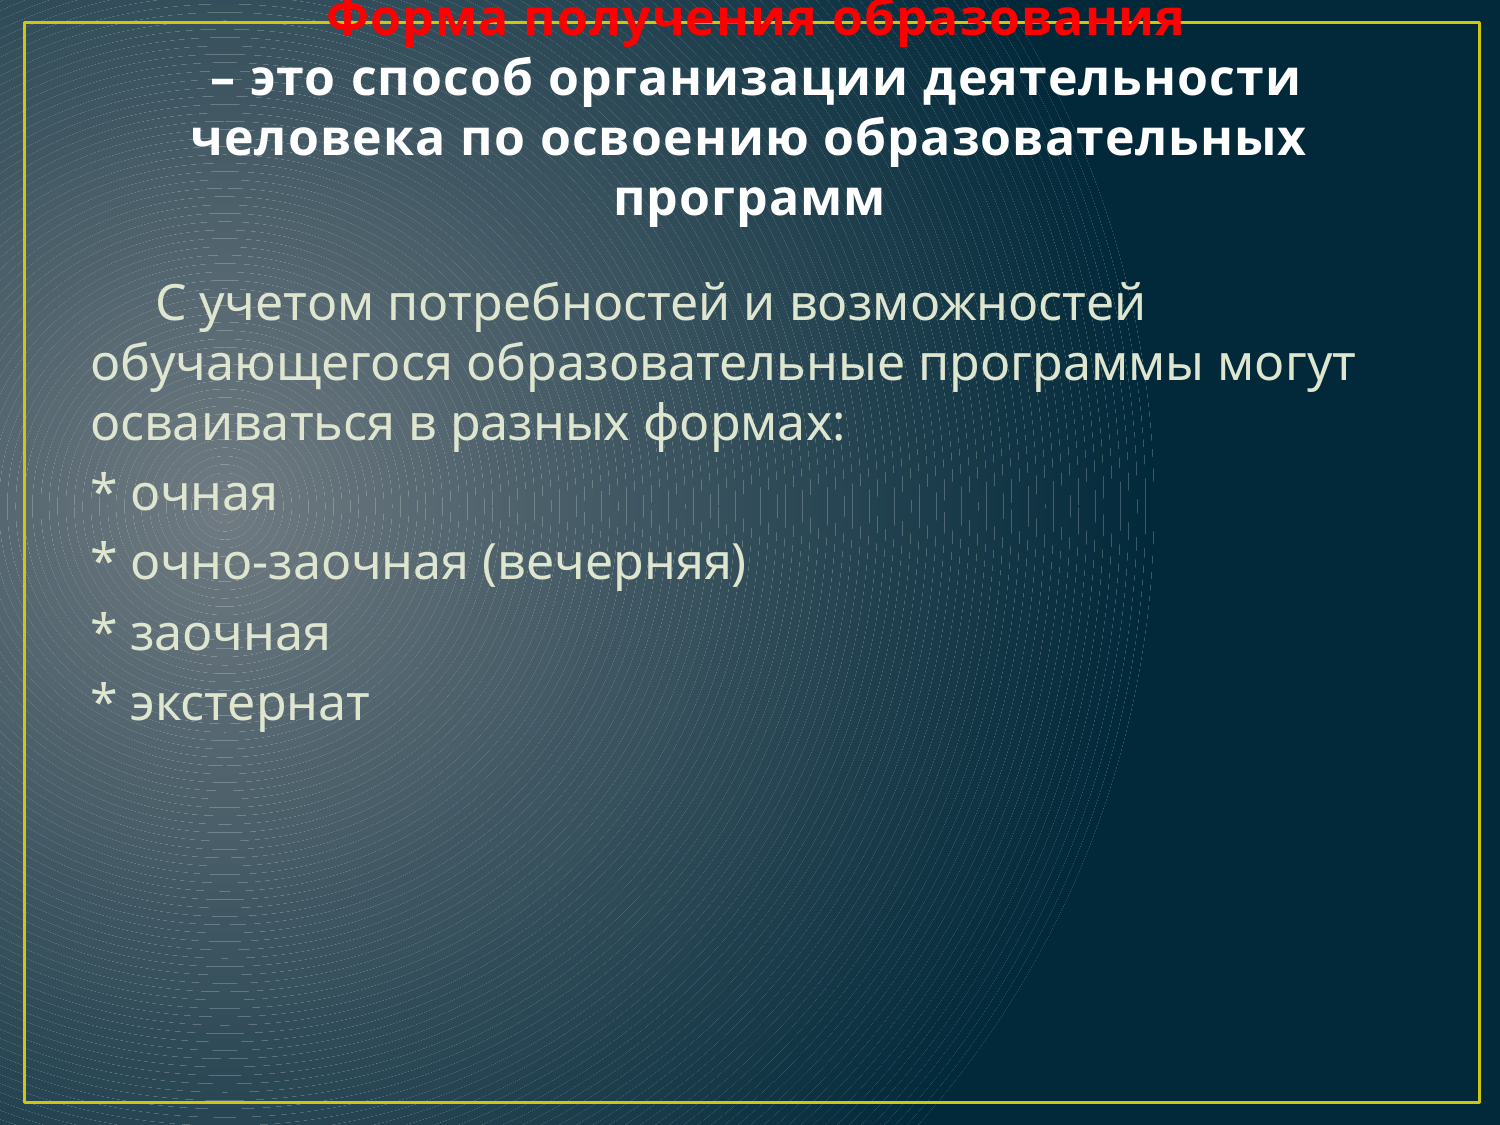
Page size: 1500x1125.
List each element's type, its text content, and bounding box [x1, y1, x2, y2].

list С учетом потребностей и возможностей обучающегося образовательные программы могут осваиваться в разных формах: * очная * очно-заочная (вечерняя) * заочная * экстернат [75, 262, 1425, 1005]
title Форма получения образования – это способ организации деятельности человека по освоению образовательных программ [75, 45, 1425, 233]
